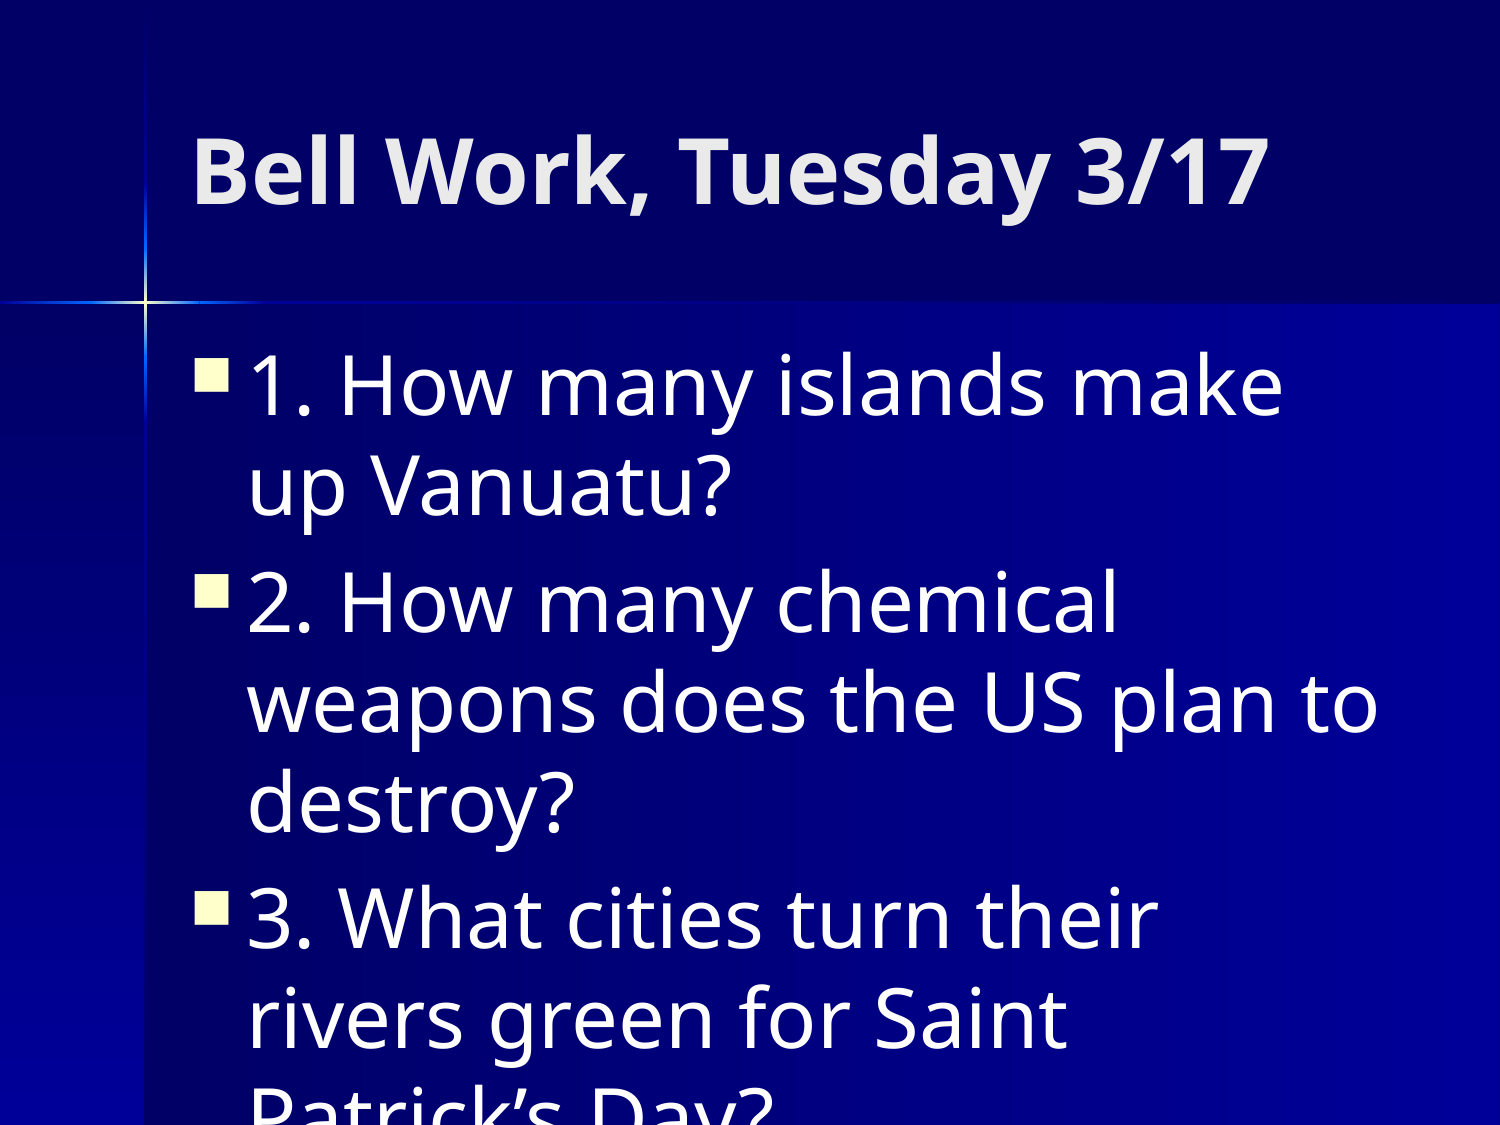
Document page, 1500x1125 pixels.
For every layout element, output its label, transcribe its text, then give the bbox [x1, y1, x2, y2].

list 1. How many islands make up Vanuatu? 2. How many chemical weapons does the US plan to destroy? 3. What cities turn their rivers green for Saint Patrick’s Day? [174, 324, 1413, 1001]
title Bell Work, Tuesday 3/17 [174, 49, 1413, 286]
